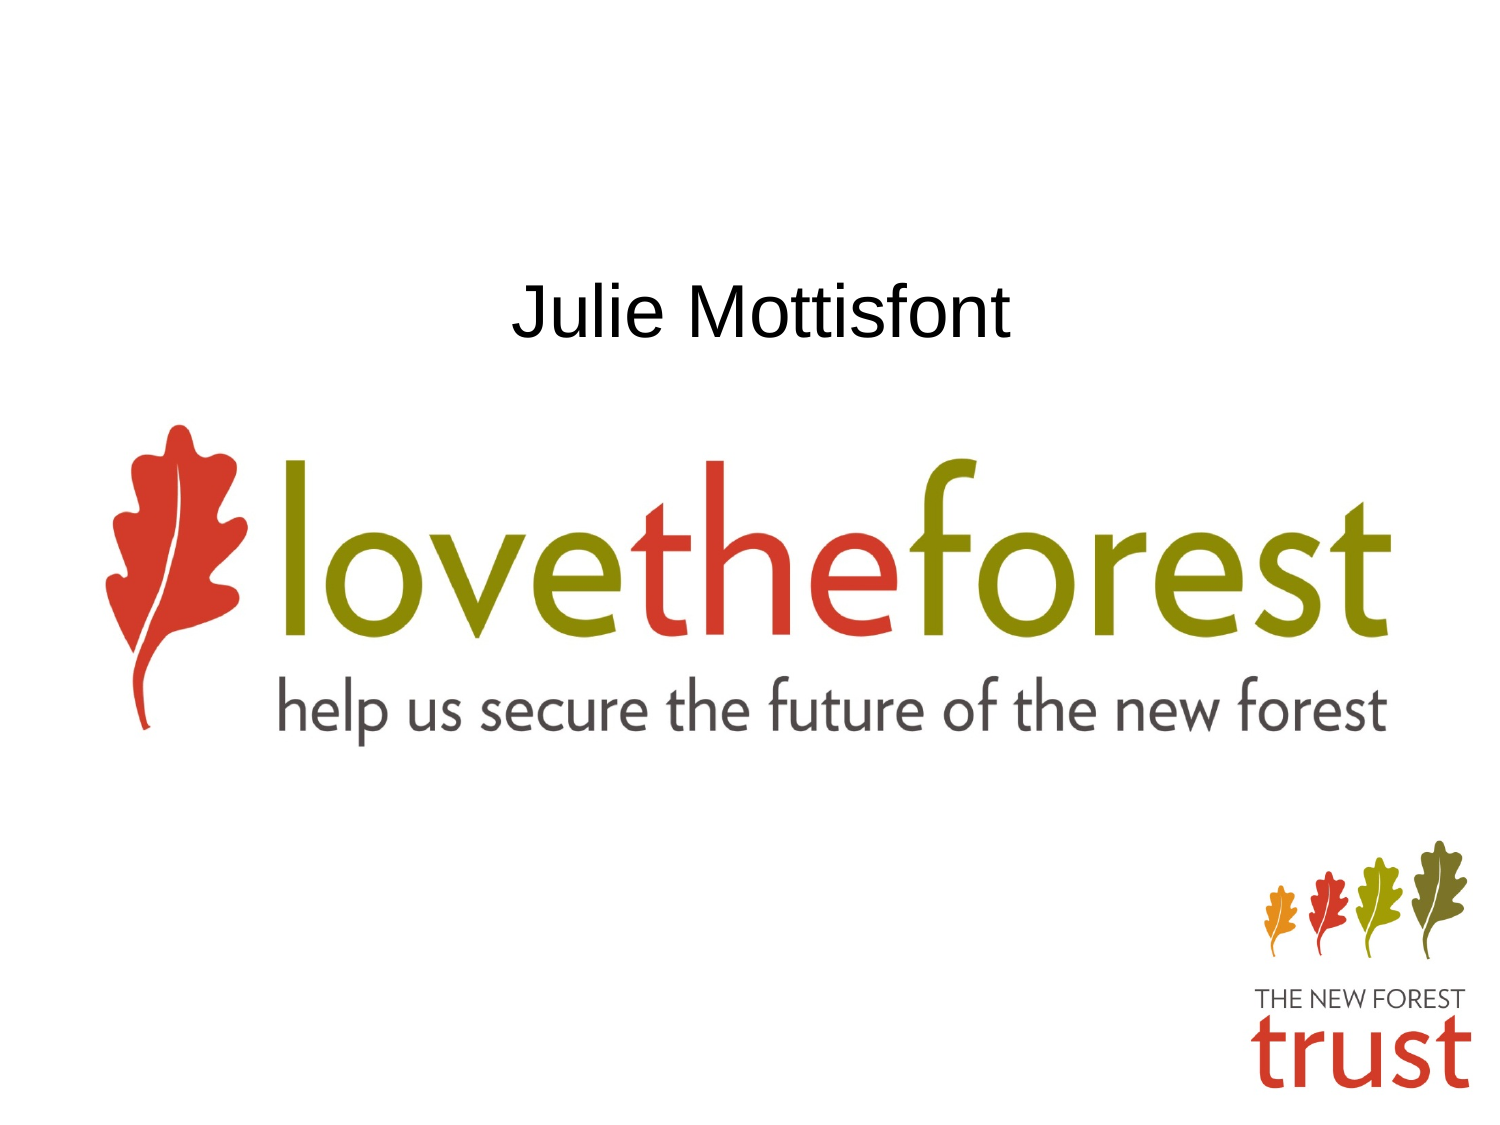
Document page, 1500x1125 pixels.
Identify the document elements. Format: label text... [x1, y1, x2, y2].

picture [1232, 810, 1494, 1118]
text_box Julie Mottisfont [490, 255, 1034, 361]
picture [80, 408, 1416, 763]
